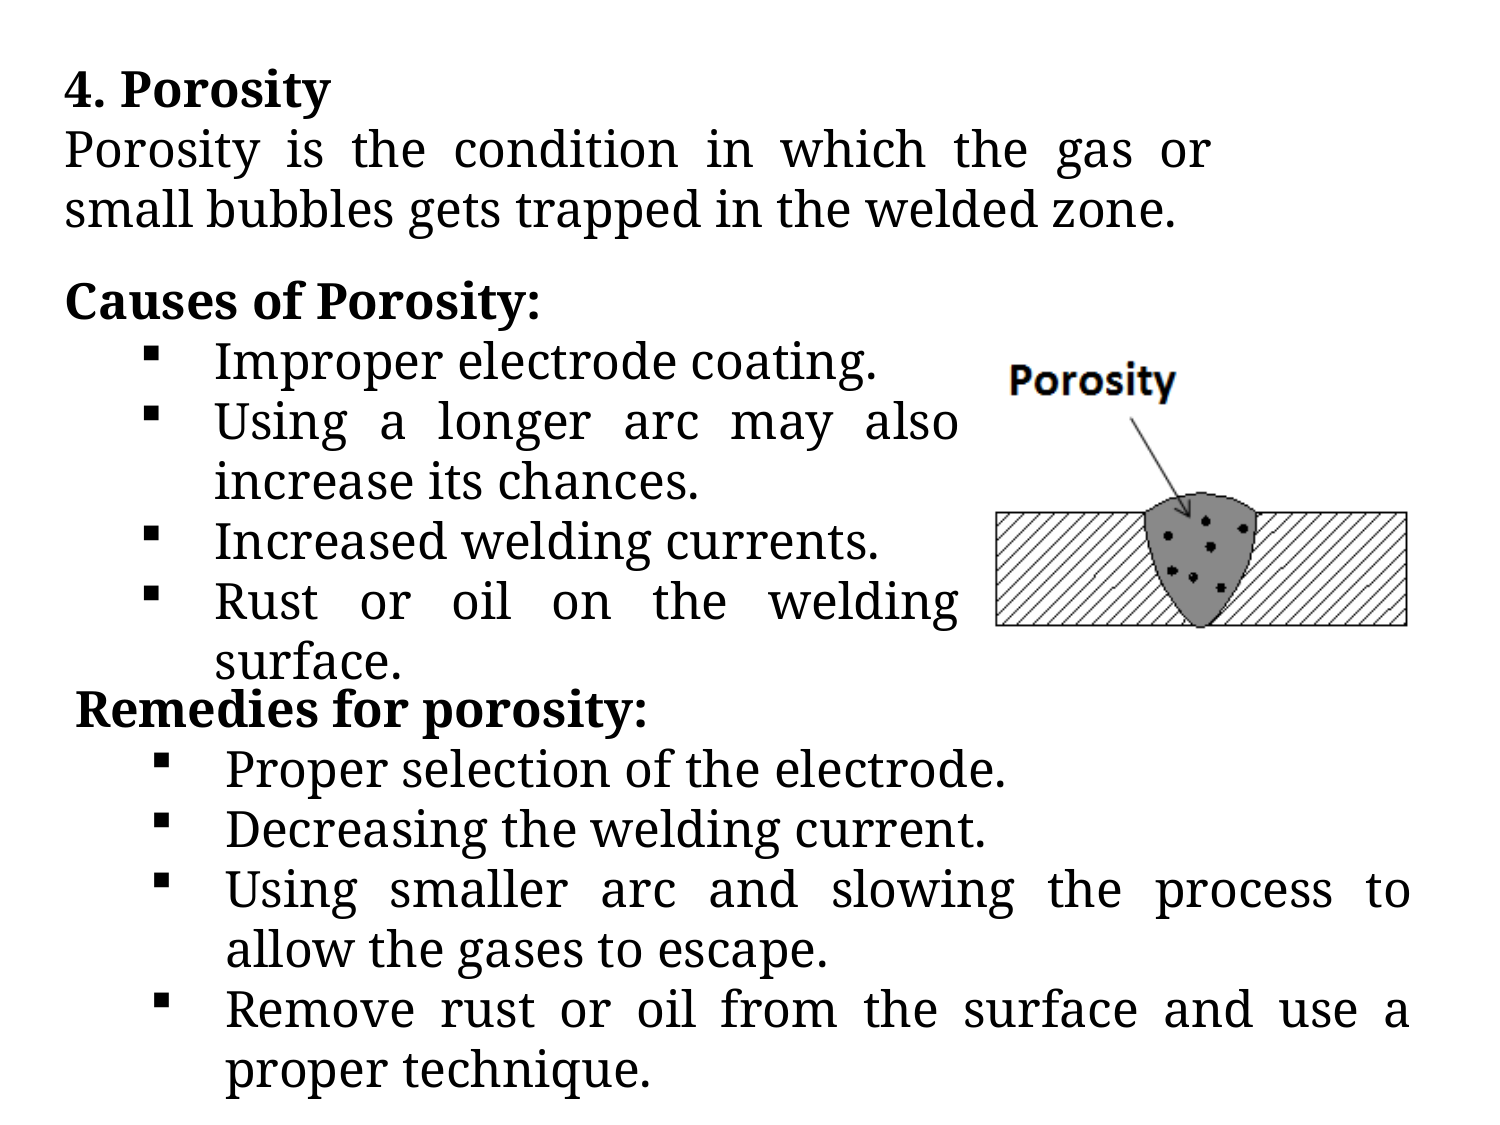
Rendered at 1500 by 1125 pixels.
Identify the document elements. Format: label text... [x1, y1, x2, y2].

text_box Causes of Porosity: Improper electrode coating. Using a longer arc may also increase its chances. Increased welding currents. Rust or oil on the welding surface. [50, 262, 975, 698]
text_box 4. Porosity Porosity is the condition in which the gas or small bubbles gets trapped in the welded zone. [49, 49, 1228, 245]
picture [942, 349, 1449, 651]
text_box Remedies for porosity: Proper selection of the electrode. Decreasing the welding current. Using smaller arc and slowing the process to allow the gases to escape. Remove rust or oil from the surface and use a proper technique. [74, 677, 1413, 1110]
